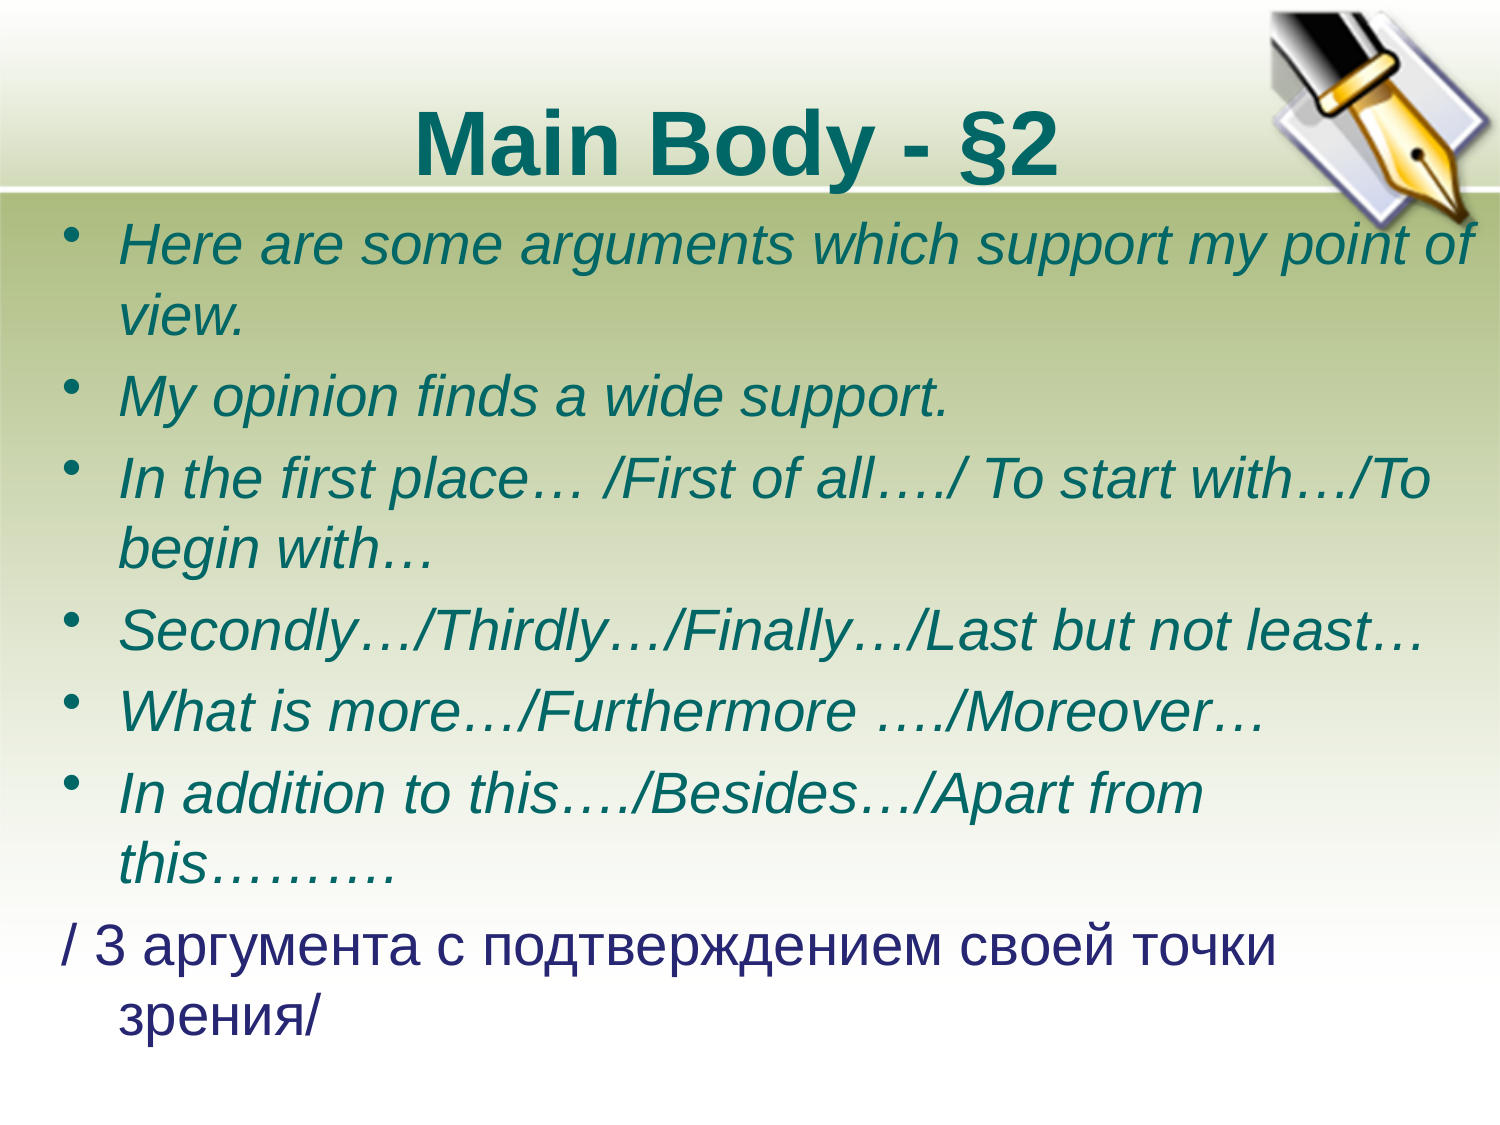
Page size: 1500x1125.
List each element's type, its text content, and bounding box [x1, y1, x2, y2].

picture [0, 0, 1500, 1125]
title Main Body - §2 [74, 44, 1426, 198]
list Here are some arguments which support my point of view. My opinion finds a wide support. In the first place… /First of all…./ To start with…/To begin with… Secondly…/Thirdly…/Finally…/Last but not least… What is more…/Furthermore …./Moreover… In addition to this…./Besides…/Apart from this………. / 3 аргумента с подтверждением своей точки зрения/ [46, 198, 1500, 1125]
